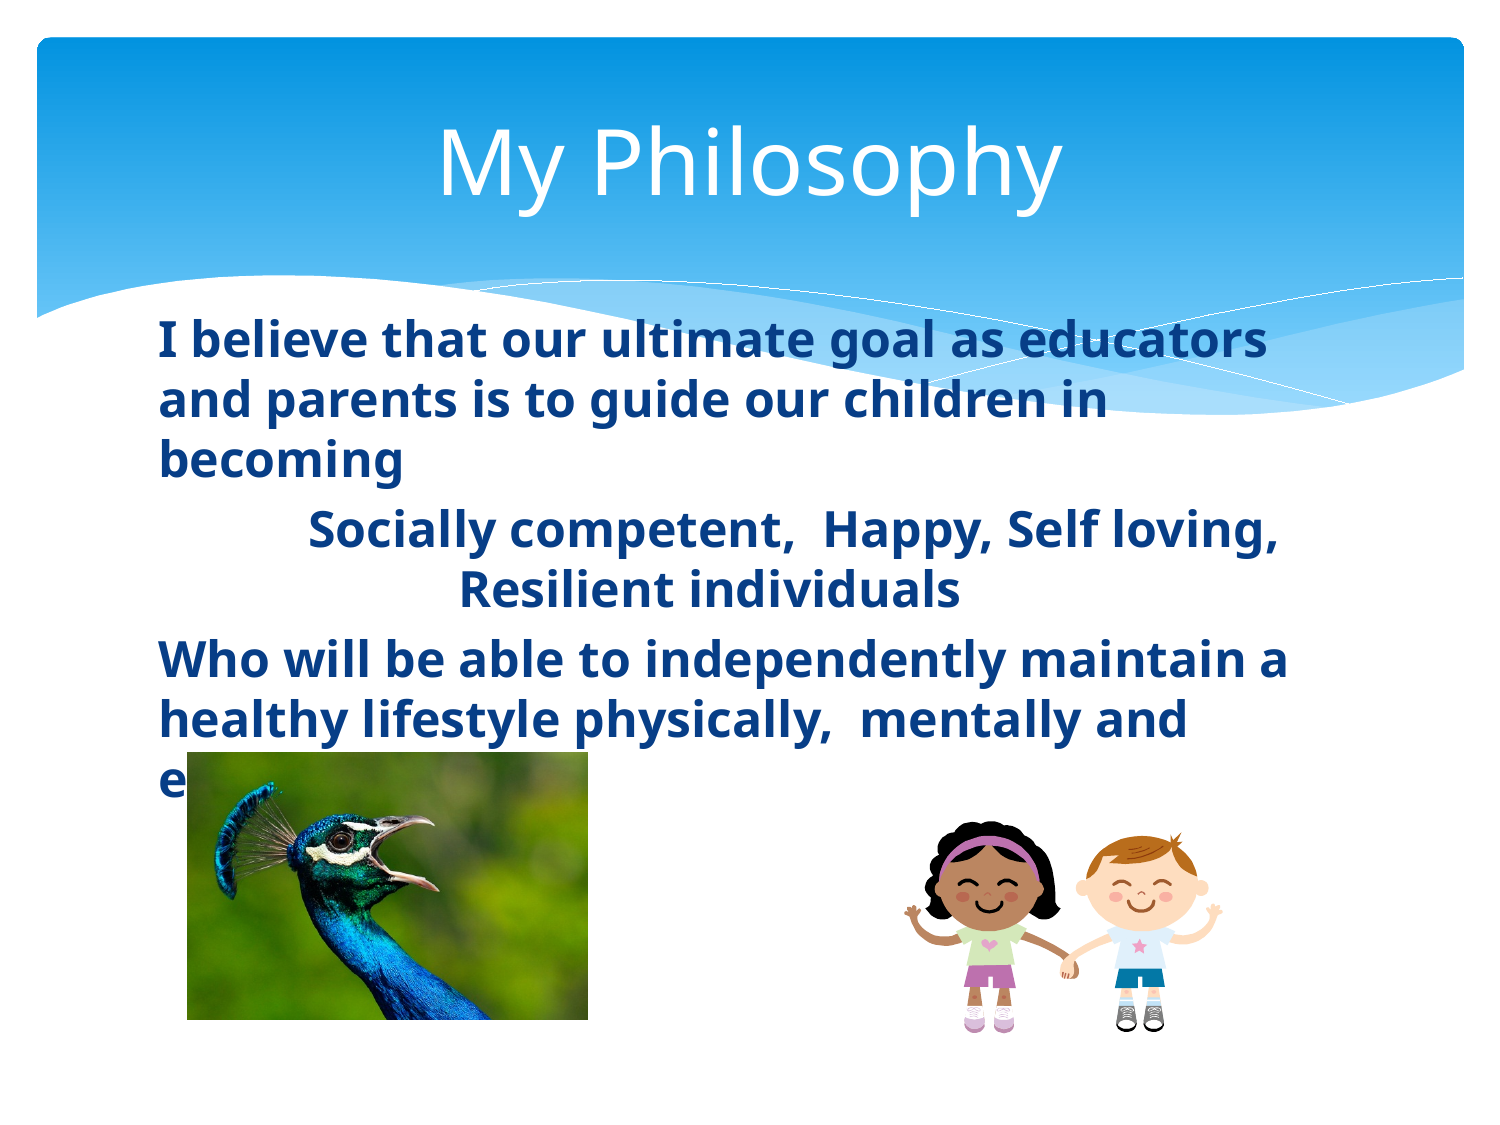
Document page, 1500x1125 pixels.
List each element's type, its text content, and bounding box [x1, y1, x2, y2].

title My Philosophy [75, 55, 1425, 261]
list I believe that our ultimate goal as educators and parents is to guide our children in becoming Socially competent, Happy, Self loving, Resilient individuals Who will be able to independently maintain a healthy lifestyle physically, mentally and emotionally. [143, 299, 1359, 1005]
picture [187, 752, 588, 1020]
picture [904, 821, 1223, 1034]
